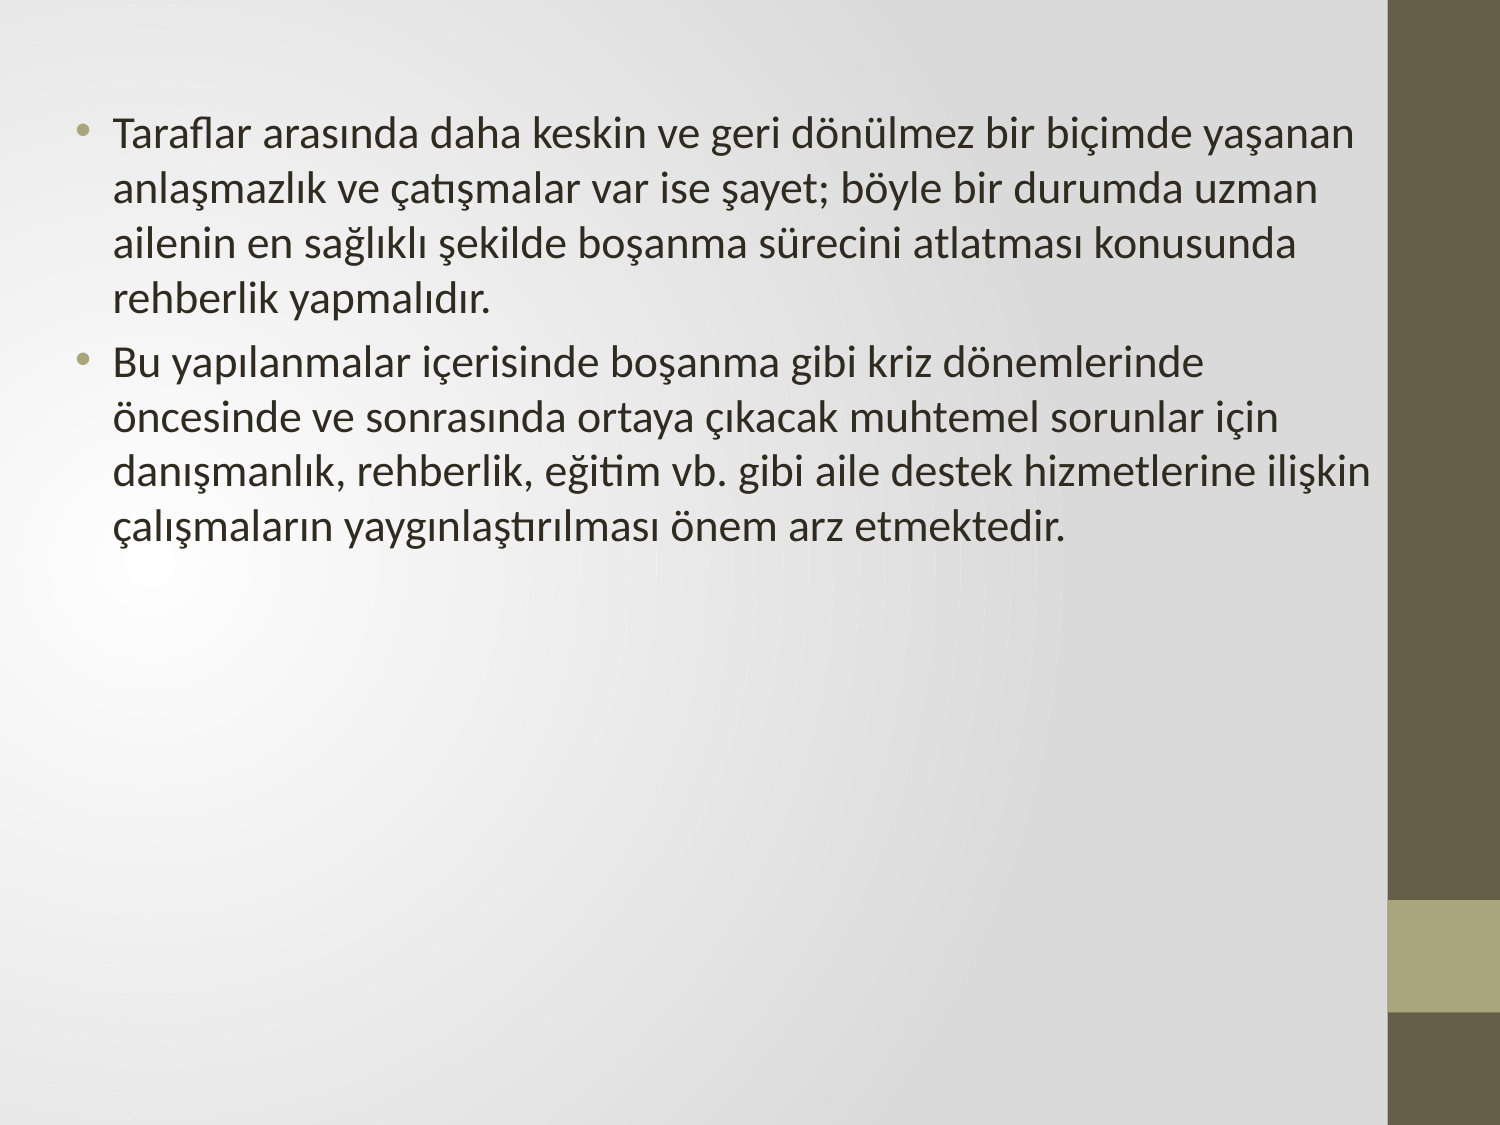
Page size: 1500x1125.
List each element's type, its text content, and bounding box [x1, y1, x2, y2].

list Taraflar arasında daha keskin ve geri dönülmez bir biçimde yaşanan anlaşmazlık ve çatışmalar var ise şayet; böyle bir durumda uzman ailenin en sağlıklı şekilde boşanma sürecini atlatması konusunda rehberlik yapmalıdır. Bu yapılanmalar içerisinde boşanma gibi kriz dönemlerinde öncesinde ve sonrasında ortaya çıkacak muhtemel sorunlar için danışmanlık, rehberlik, eğitim vb. gibi aile destek hizmetlerine ilişkin çalışmaların yaygınlaştırılması önem arz etmektedir. [41, 30, 1392, 1000]
